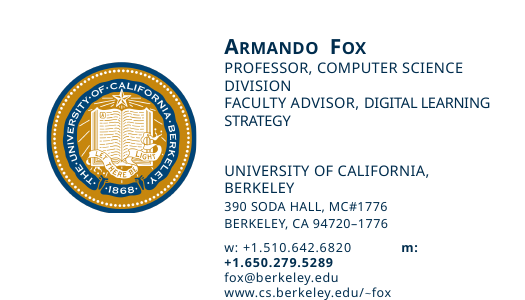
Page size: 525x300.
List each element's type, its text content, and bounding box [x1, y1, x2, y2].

picture [46, 62, 197, 213]
text_box ARMANDO FOX PROFESSOR, Computer Science Division FACULTY ADVISOR, Digital Learning Strategy UNIVERSITY OF CALIFORNIA, BERKELEY 390 SODA HALL, MC#1776 BERKELEY, CA 94720–1776 w: +1.510.642.6820 m: +1.650.279.5289 fox@berkeley.edu www.cs.berkeley.edu/~fox GPG key ID: 158D 52EC 9AD0 E747 [209, 26, 514, 300]
